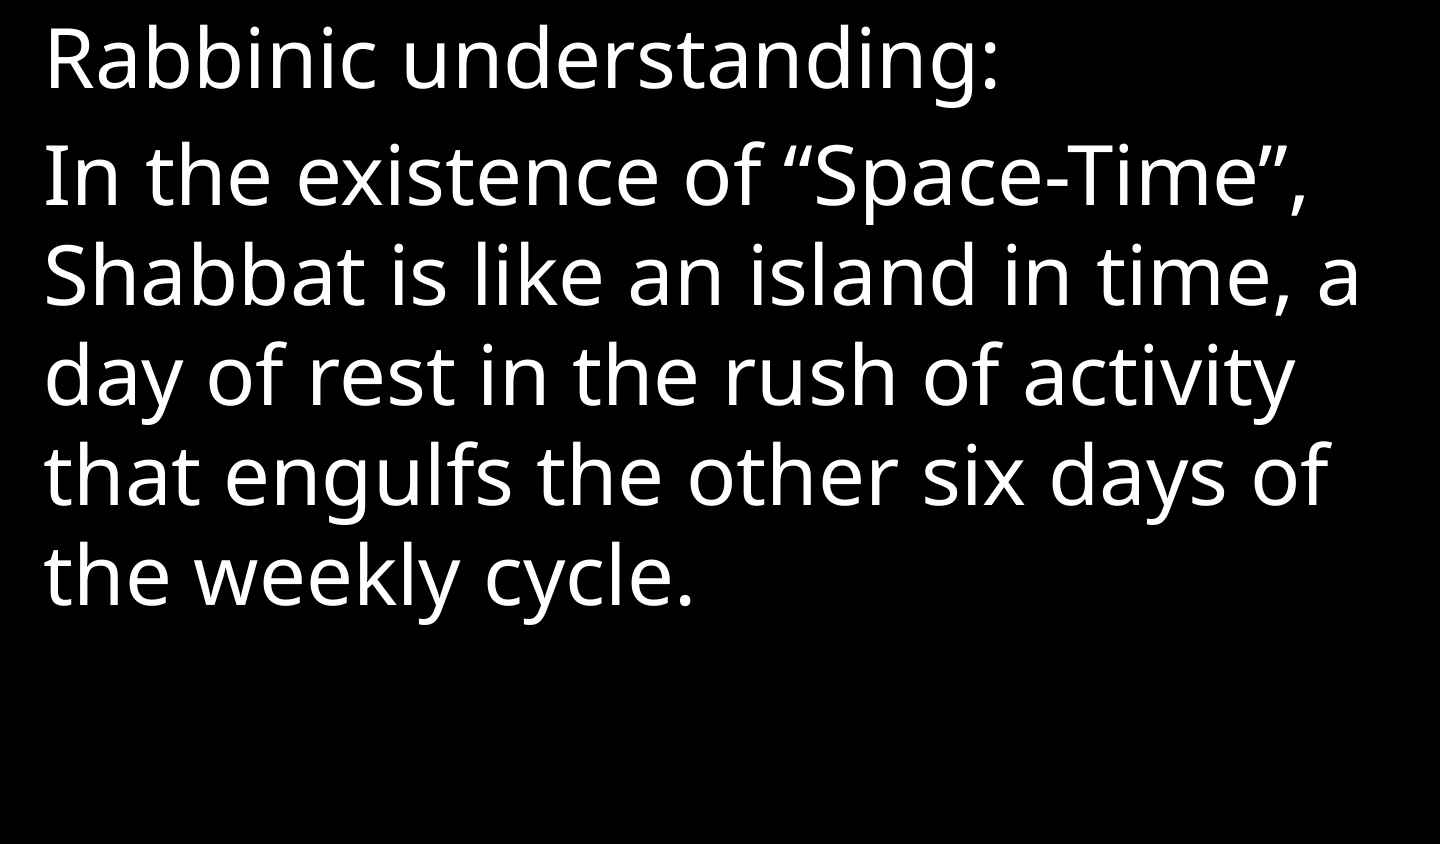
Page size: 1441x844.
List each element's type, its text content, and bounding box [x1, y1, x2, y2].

subtitle Rabbinic understanding: In the existence of “Space-Time”, Shabbat is like an island in time, a day of rest in the rush of activity that engulfs the other six days of the weekly cycle. [32, 0, 1408, 844]
